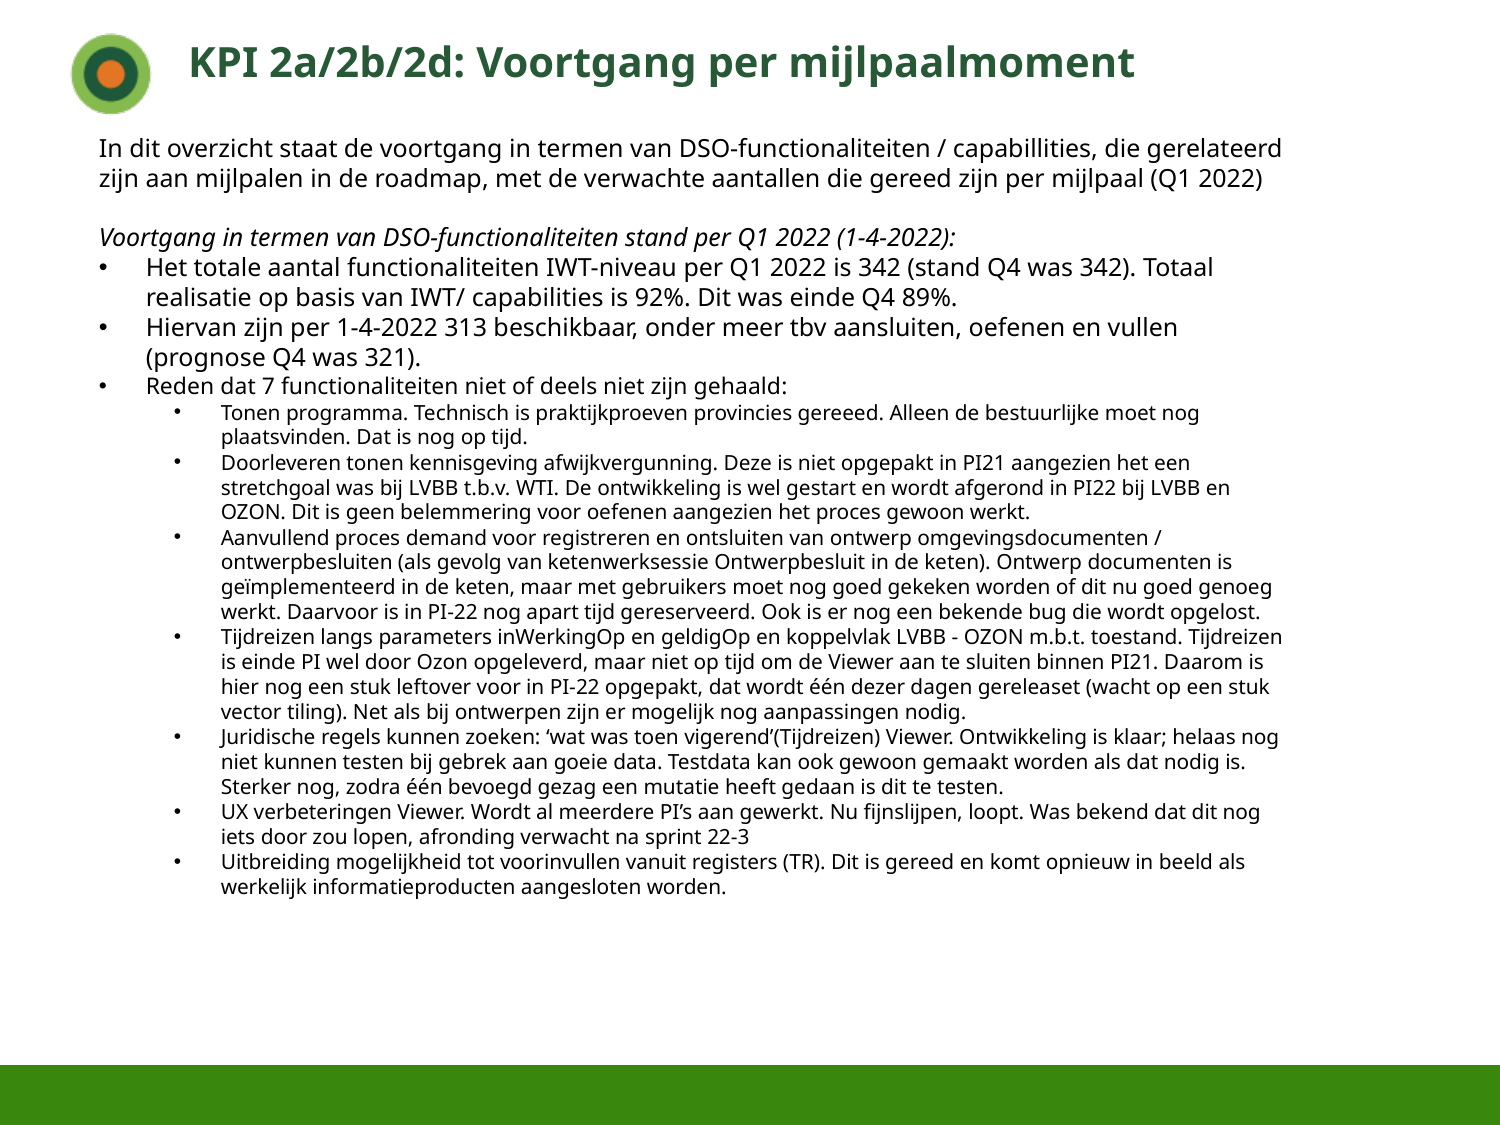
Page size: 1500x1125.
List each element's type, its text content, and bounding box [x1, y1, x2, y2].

text_box In dit overzicht staat de voortgang in termen van DSO-functionaliteiten / capabillities, die gerelateerd zijn aan mijlpalen in de roadmap, met de verwachte aantallen die gereed zijn per mijlpaal (Q1 2022) Voortgang in termen van DSO-functionaliteiten stand per Q1 2022 (1-4-2022): Het totale aantal functionaliteiten IWT-niveau per Q1 2022 is 342 (stand Q4 was 342). Totaal realisatie op basis van IWT/ capabilities is 92%. Dit was einde Q4 89%. Hiervan zijn per 1-4-2022 313 beschikbaar, onder meer tbv aansluiten, oefenen en vullen (prognose Q4 was 321). Reden dat 7 functionaliteiten niet of deels niet zijn gehaald: Tonen programma. Technisch is praktijkproeven provincies gereeed. Alleen de bestuurlijke moet nog plaatsvinden. Dat is nog op tijd. Doorleveren tonen kennisgeving afwijkvergunning. Deze is niet opgepakt in PI21 aangezien het een stretchgoal was bij LVBB t.b.v. WTI. De ontwikkeling is wel gestart en wordt afgerond in PI22 bij LVBB en OZON. Dit is geen belemmering voor oefenen aangezien het proces gewoon werkt. Aanvullend proces demand voor registreren en ontsluiten van ontwerp omgevingsdocumenten / ontwerpbesluiten (als gevolg van ketenwerksessie Ontwerpbesluit in de keten). Ontwerp documenten is geïmplementeerd in de keten, maar met gebruikers moet nog goed gekeken worden of dit nu goed genoeg werkt. Daarvoor is in PI-22 nog apart tijd gereserveerd. Ook is er nog een bekende bug die wordt opgelost. Tijdreizen langs parameters inWerkingOp en geldigOp en koppelvlak LVBB - OZON m.b.t. toestand. Tijdreizen is einde PI wel door Ozon opgeleverd, maar niet op tijd om de Viewer aan te sluiten binnen PI21. Daarom is hier nog een stuk leftover voor in PI-22 opgepakt, dat wordt één dezer dagen gereleaset (wacht op een stuk vector tiling). Net als bij ontwerpen zijn er mogelijk nog aanpassingen nodig. Juridische regels kunnen zoeken: ‘wat was toen vigerend’(Tijdreizen) Viewer. Ontwikkeling is klaar; helaas nog niet kunnen testen bij gebrek aan goeie data. Testdata kan ook gewoon gemaakt worden als dat nodig is. Sterker nog, zodra één bevoegd gezag een mutatie heeft gedaan is dit te testen. UX verbeteringen Viewer. Wordt al meerdere PI’s aan gewerkt. Nu fijnslijpen, loopt. Was bekend dat dit nog iets door zou lopen, afronding verwacht na sprint 22-3 Uitbreiding mogelijkheid tot voorinvullen vanuit registers (TR). Dit is gereed en komt opnieuw in beeld als werkelijk informatieproducten aangesloten worden. [84, 124, 1309, 937]
title KPI 2a/2b/2d: Voortgang per mijlpaalmoment [173, 28, 1425, 138]
